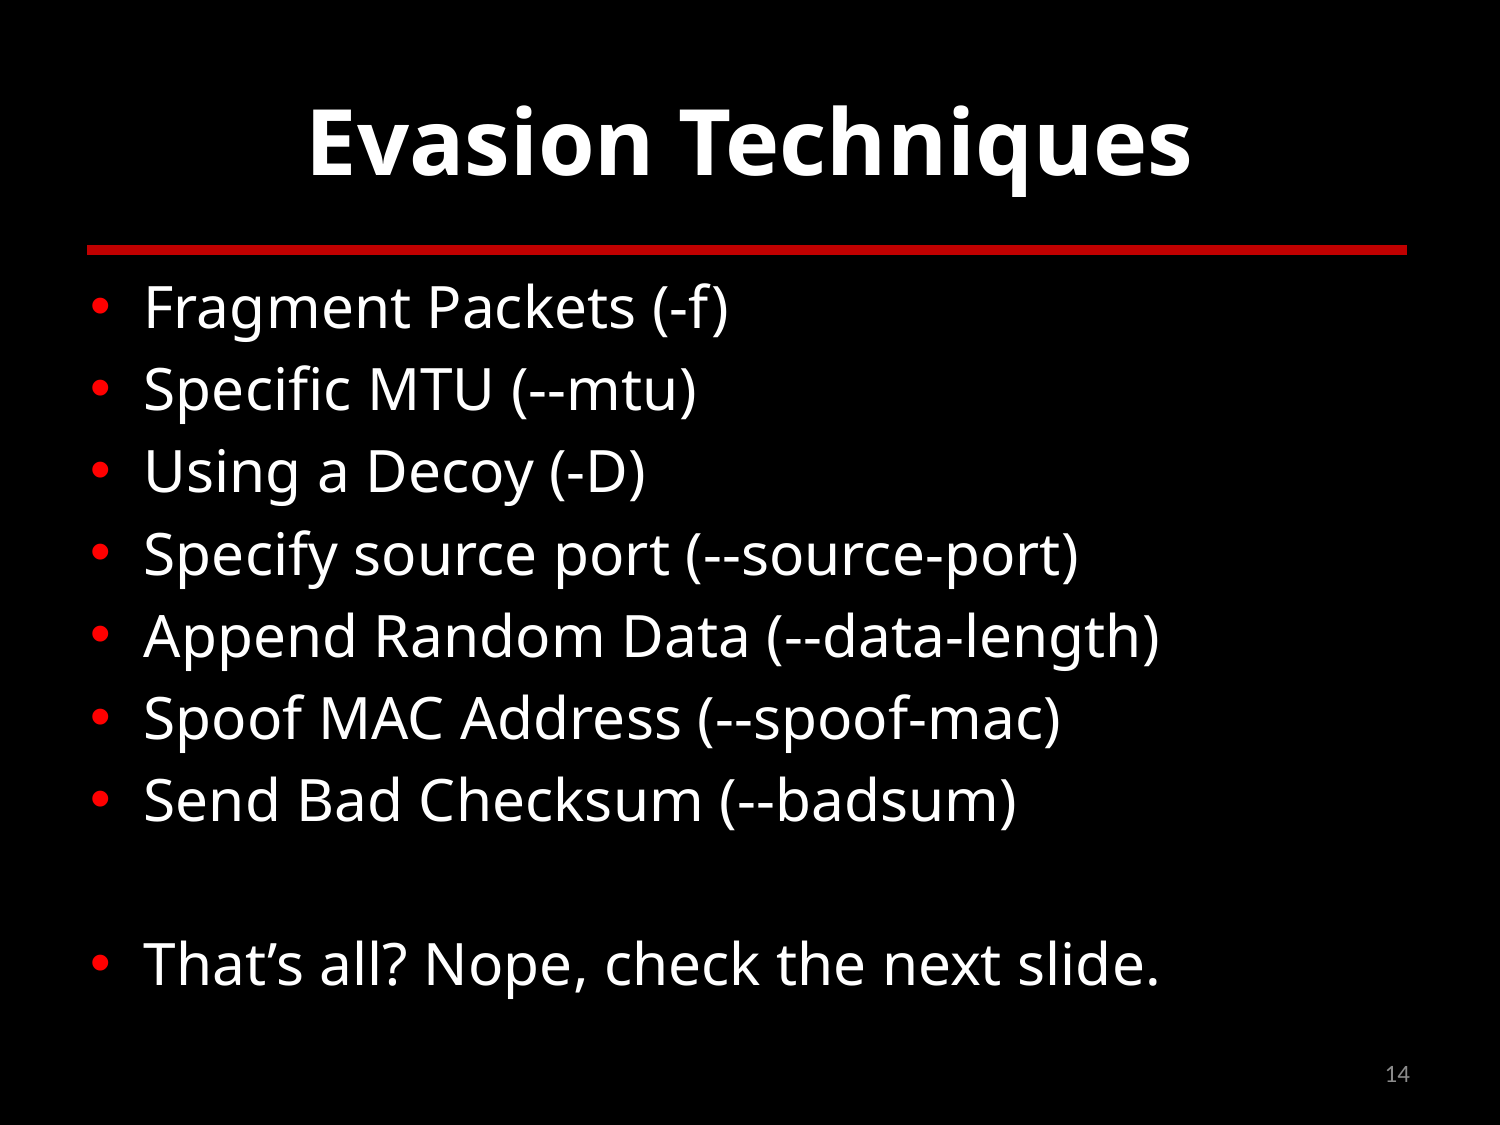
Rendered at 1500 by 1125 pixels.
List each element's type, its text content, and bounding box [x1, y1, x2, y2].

slide_number 14 [1074, 1042, 1425, 1103]
title Evasion Techniques [75, 45, 1425, 233]
list Fragment Packets (-f) Specific MTU (--mtu) Using a Decoy (-D) Specify source port (--source-port) Append Random Data (--data-length) Spoof MAC Address (--spoof-mac) Send Bad Checksum (--badsum) That’s all? Nope, check the next slide. [75, 262, 1425, 1005]
